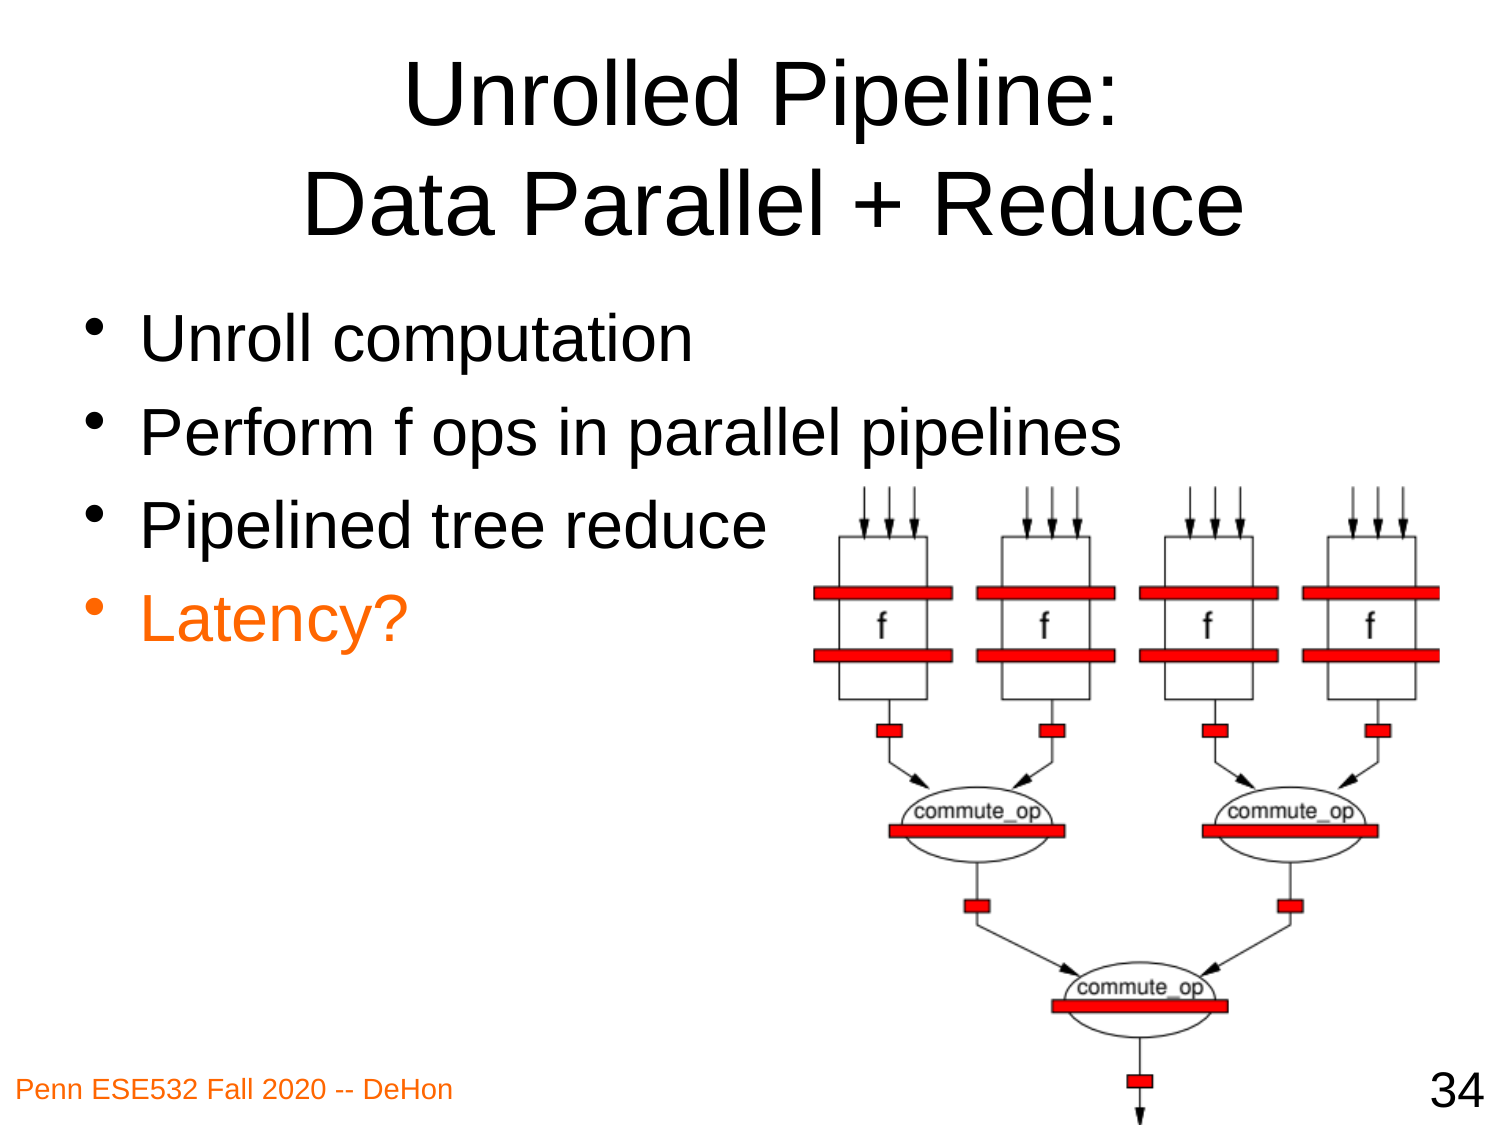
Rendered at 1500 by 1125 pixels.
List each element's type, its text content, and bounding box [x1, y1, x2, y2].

list Unroll computation Perform f ops in parallel pipelines Pipelined tree reduce Latency? [68, 287, 1344, 963]
slide_number 34 [1443, 1049, 1500, 1125]
title Unrolled Pipeline: Data Parallel + Reduce [137, 49, 1413, 238]
picture [812, 485, 1440, 1125]
slide_number Penn ESE532 Fall 2020 -- DeHon [0, 1062, 576, 1125]
